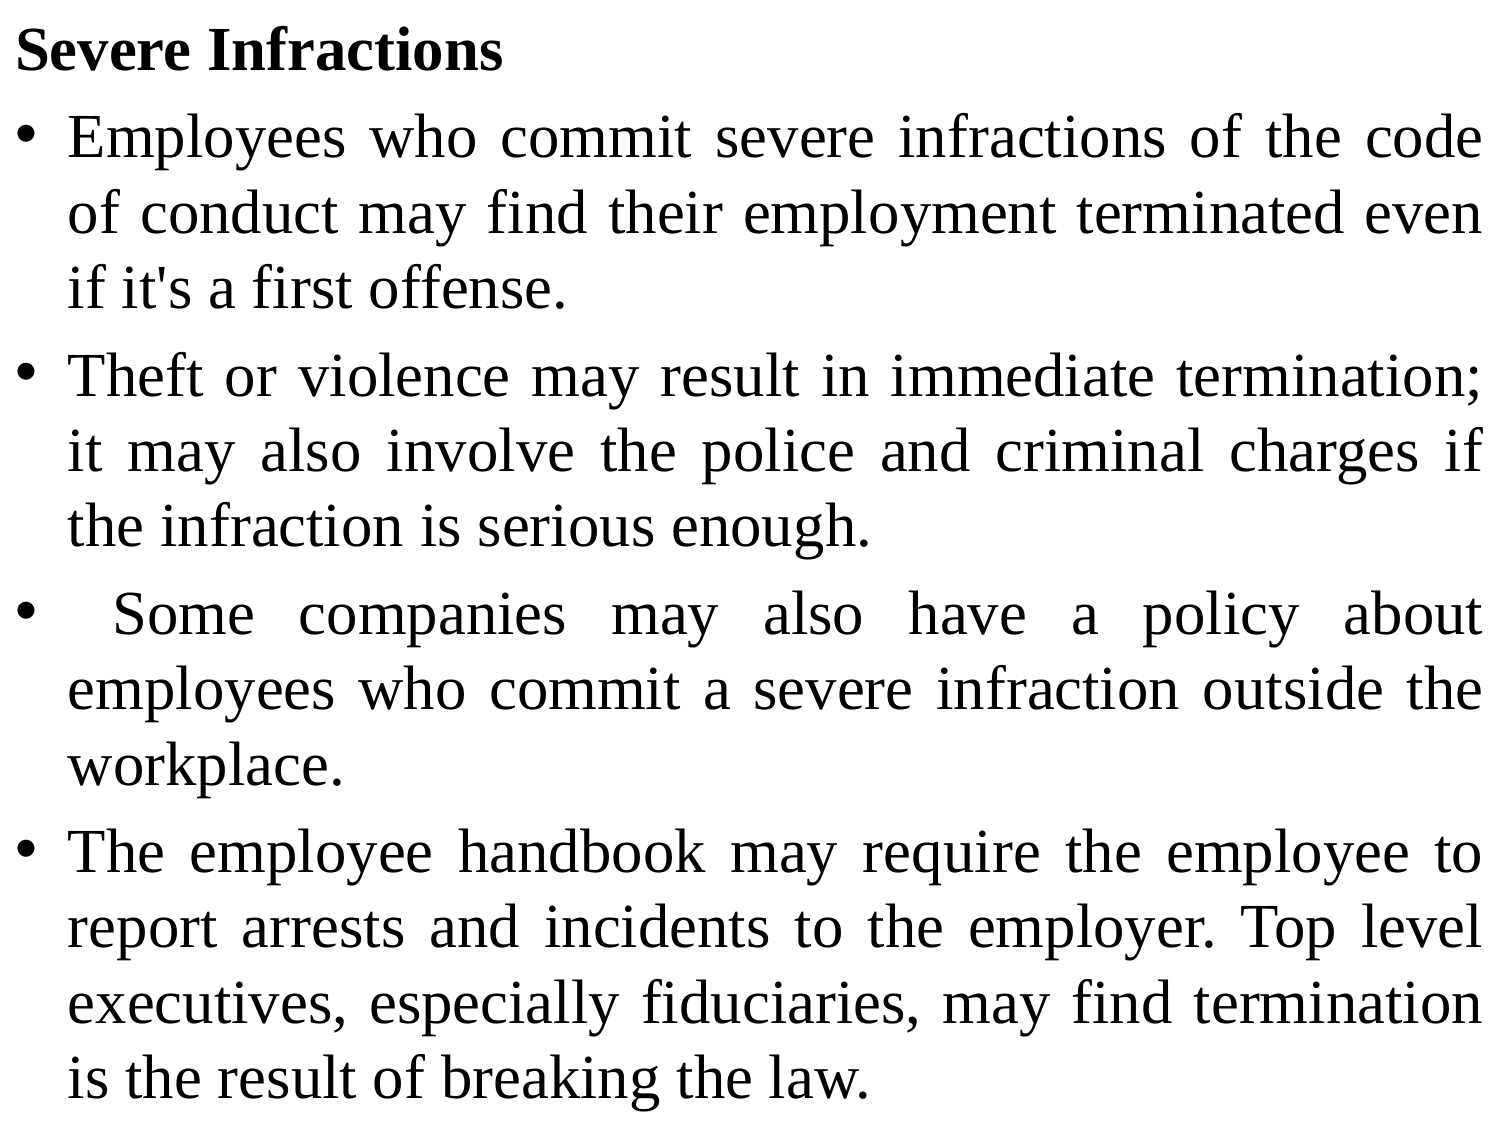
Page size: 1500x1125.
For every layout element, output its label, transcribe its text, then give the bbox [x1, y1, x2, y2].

list Severe Infractions Employees who commit severe infractions of the code of conduct may find their employment terminated even if it's a first offense. Theft or violence may result in immediate termination; it may also involve the police and criminal charges if the infraction is serious enough. Some companies may also have a policy about employees who commit a severe infraction outside the workplace. The employee handbook may require the employee to report arrests and incidents to the employer. Top level executives, especially fiduciaries, may find termination is the result of breaking the law. [0, 0, 1500, 1125]
